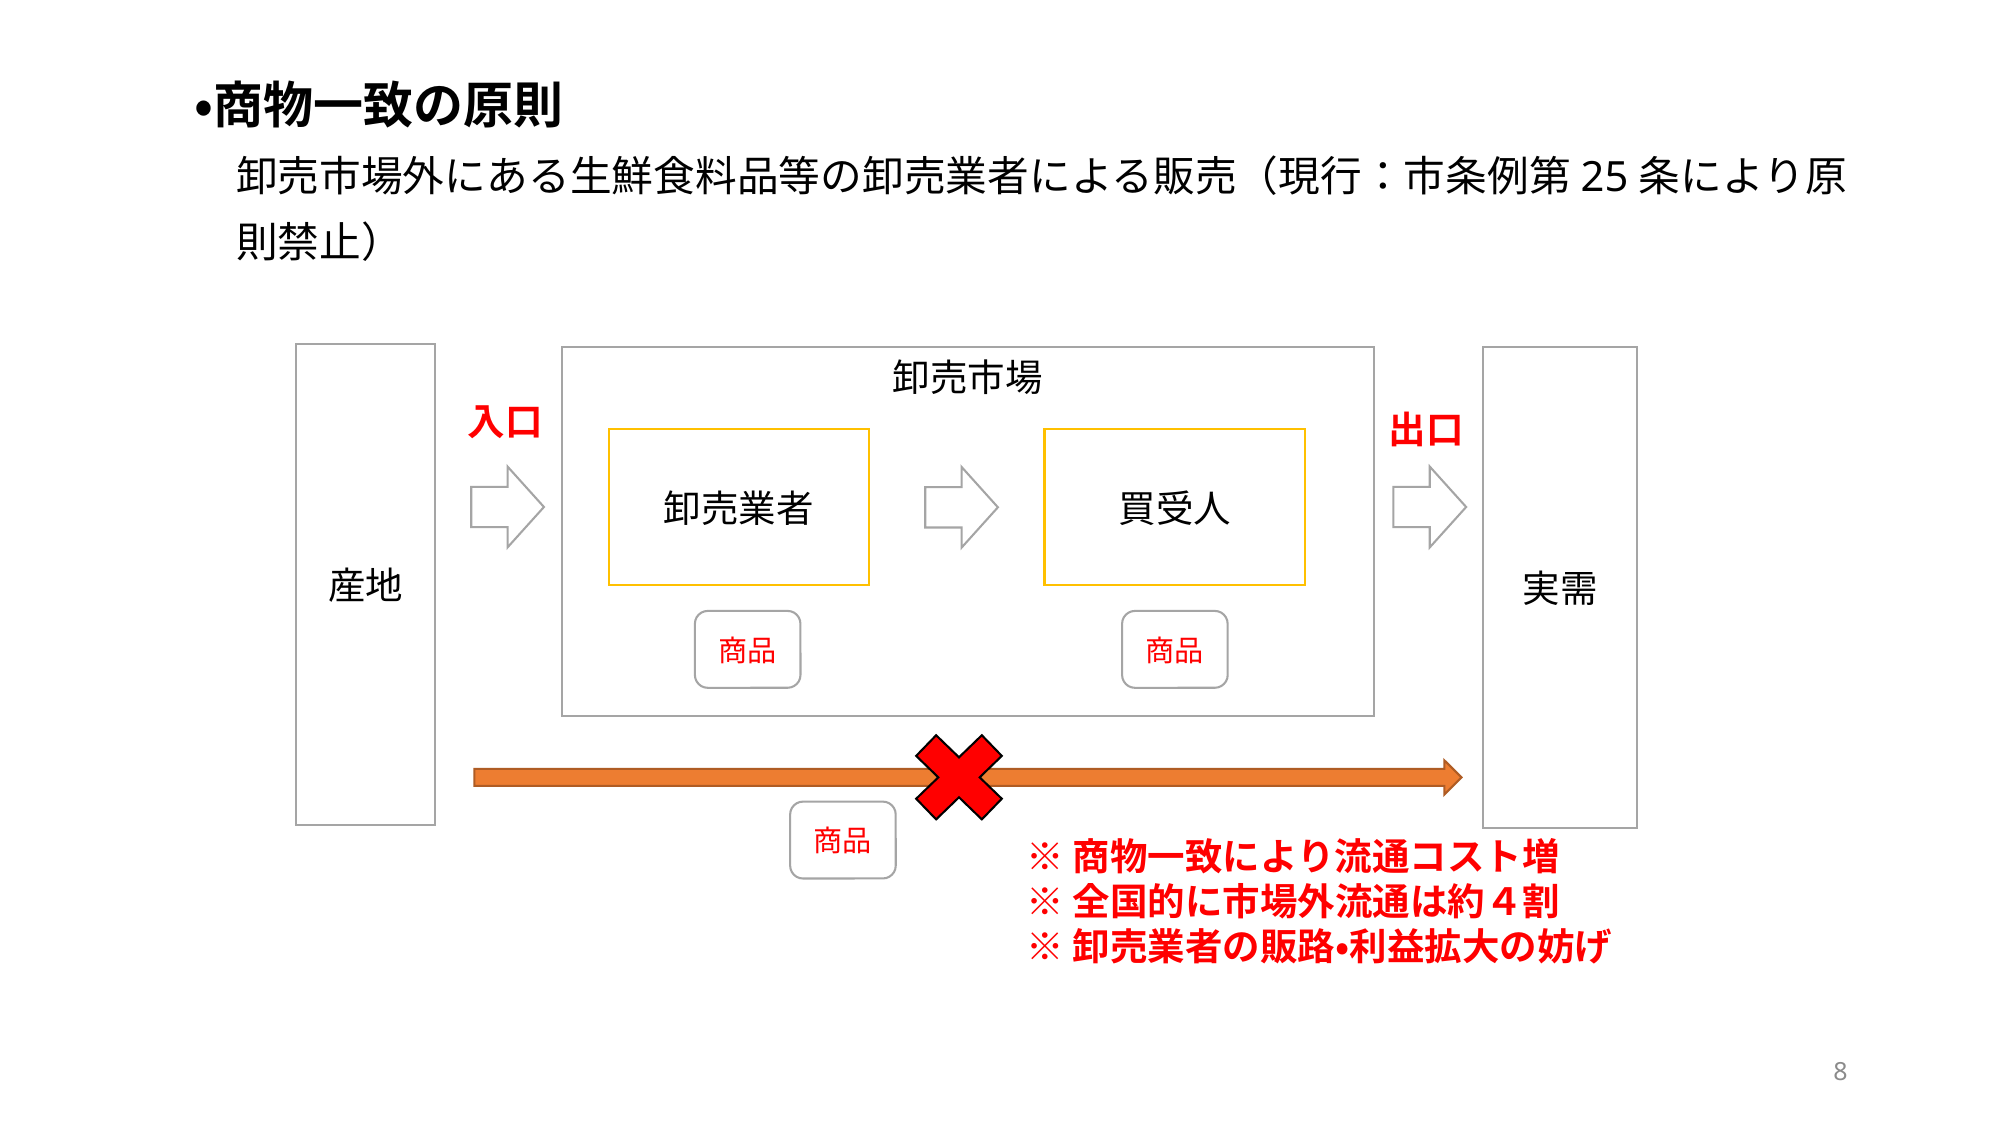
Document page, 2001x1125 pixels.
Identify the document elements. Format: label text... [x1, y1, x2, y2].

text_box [296, 343, 1638, 879]
slide_number 8 [1412, 1042, 1863, 1103]
text_box ※商物一致により流通コスト増 ※全国的に市場外流通は約４割 ※卸売業者の販路・利益拡大の妨げ [1011, 825, 1776, 975]
text_box ・商物一致の原則 卸売市場外にある生鮮食料品等の卸売業者による販売（現行：市条例第25条により原 則禁止） [137, 72, 1863, 960]
